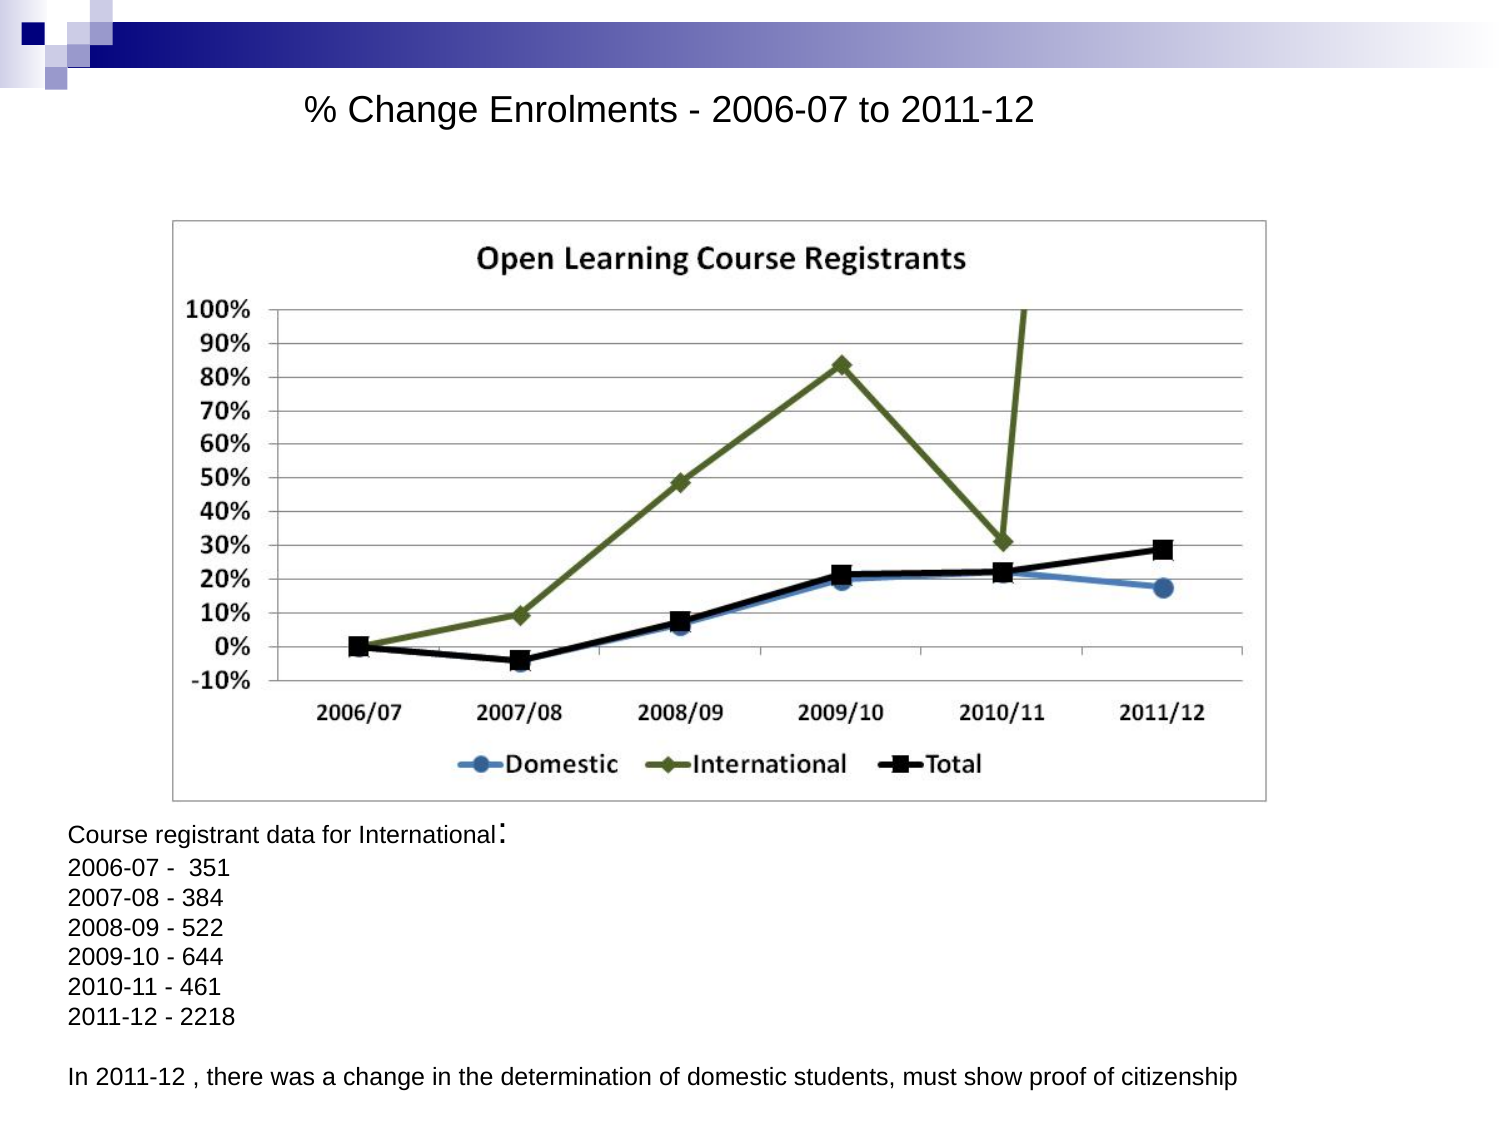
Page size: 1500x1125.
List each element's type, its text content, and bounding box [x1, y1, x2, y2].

picture [170, 219, 1268, 803]
text_box % Change Enrolments - 2006-07 to 2011-12 [289, 78, 1178, 138]
text_box Course registrant data for International: 2006-07 - 351 2007-08 - 384 2008-09 - 522 2009-10 - 644 2010-11 - 461 2011-12 - 2218 In 2011-12 , there was a change in the determination of domestic students, must show proof of citizenship [53, 798, 1365, 1125]
